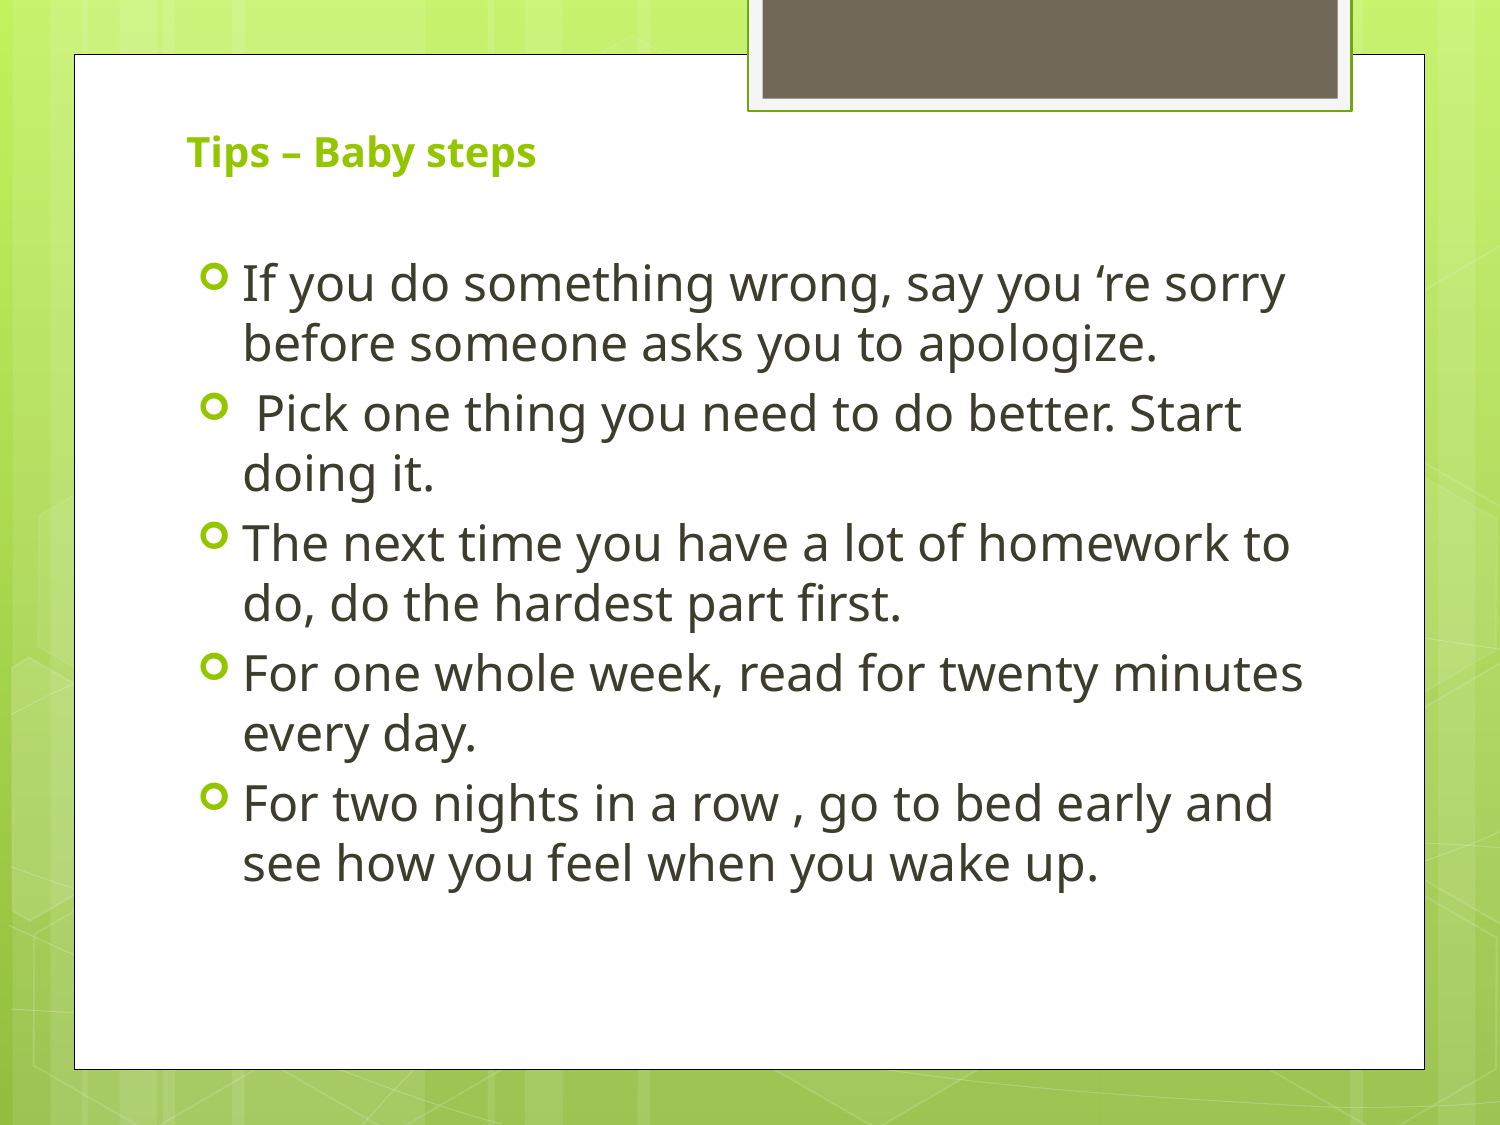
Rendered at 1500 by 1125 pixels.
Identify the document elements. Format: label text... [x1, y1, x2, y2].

list If you do something wrong, say you ‘re sorry before someone asks you to apologize. Pick one thing you need to do better. Start doing it. The next time you have a lot of homework to do, do the hardest part first. For one whole week, read for twenty minutes every day. For two nights in a row , go to bed early and see how you feel when you wake up. [171, 243, 1353, 981]
title Tips – Baby steps [171, 65, 1081, 184]
